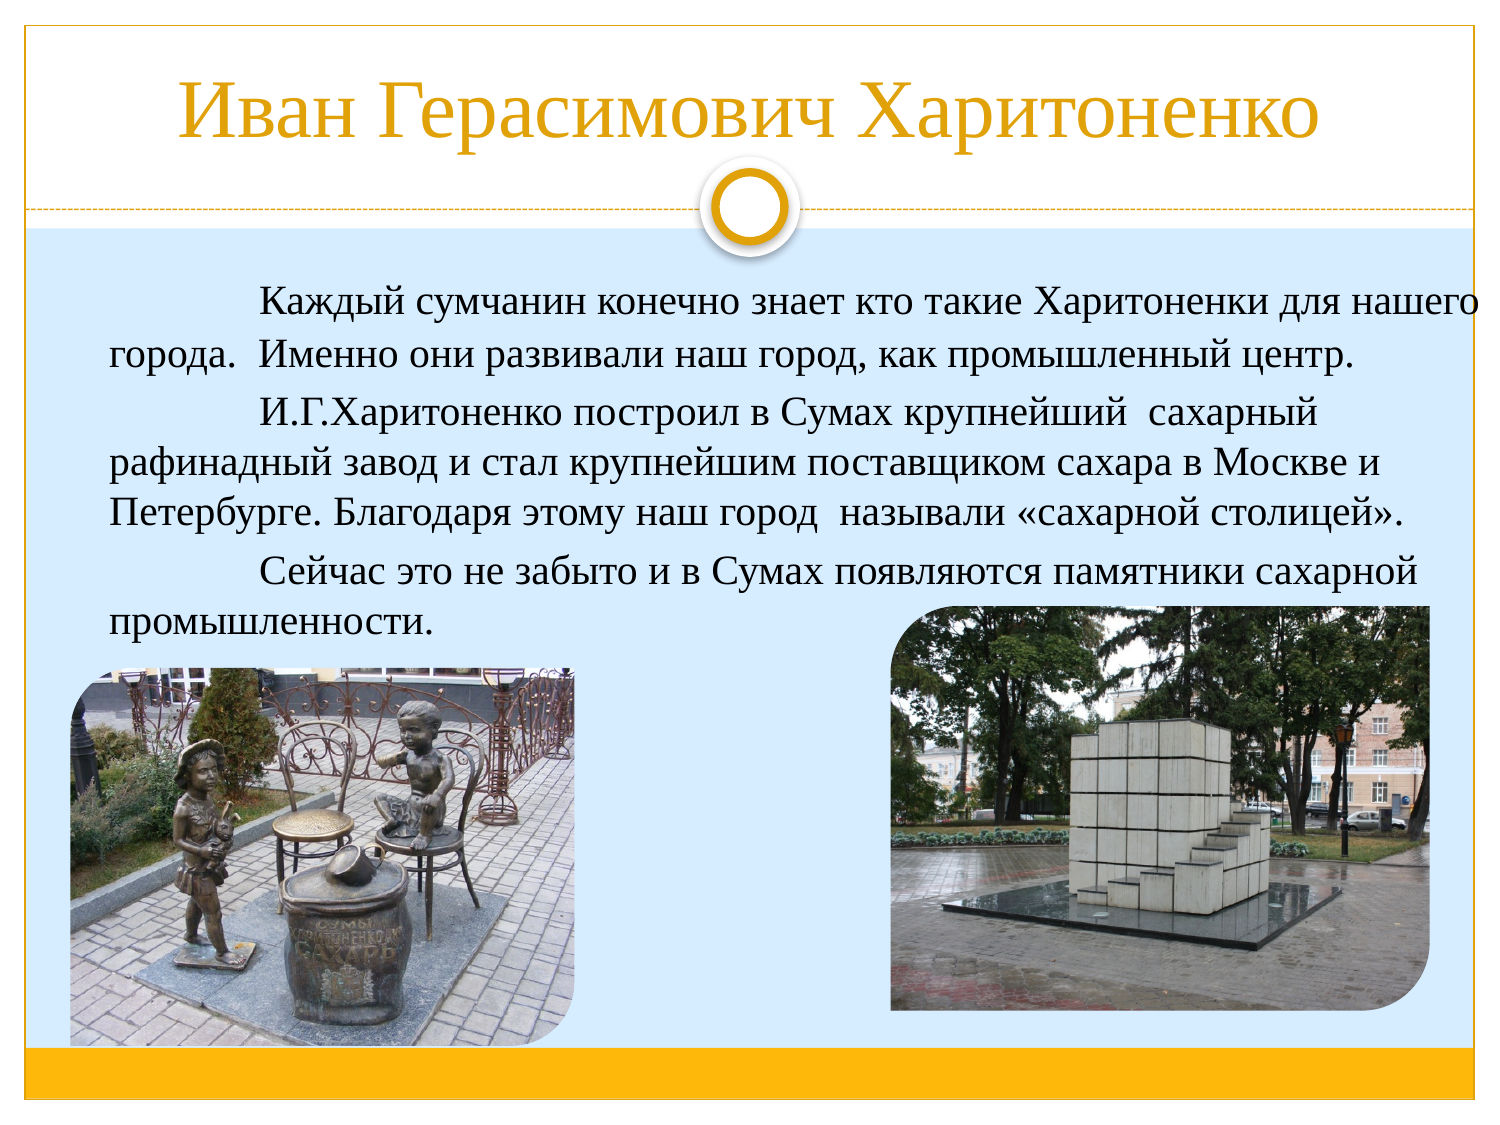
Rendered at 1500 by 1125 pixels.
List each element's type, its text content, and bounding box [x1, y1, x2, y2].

list Каждый сумчанин конечно знает кто такие Харитоненки для нашего города. Именно они развивали наш город, как промышленный центр. И.Г.Харитоненко построил в Сумах крупнейший сахарный рафинадный завод и стал крупнейшим поставщиком сахара в Москве и Петербурге. Благодаря этому наш город называли «сахарной столицей». Сейчас это не забыто и в Сумах появляются памятники сахарной промышленности. [49, 250, 1500, 1001]
picture [70, 667, 575, 1047]
picture [890, 605, 1430, 1011]
title Иван Герасимович Харитоненко [49, 37, 1450, 162]
